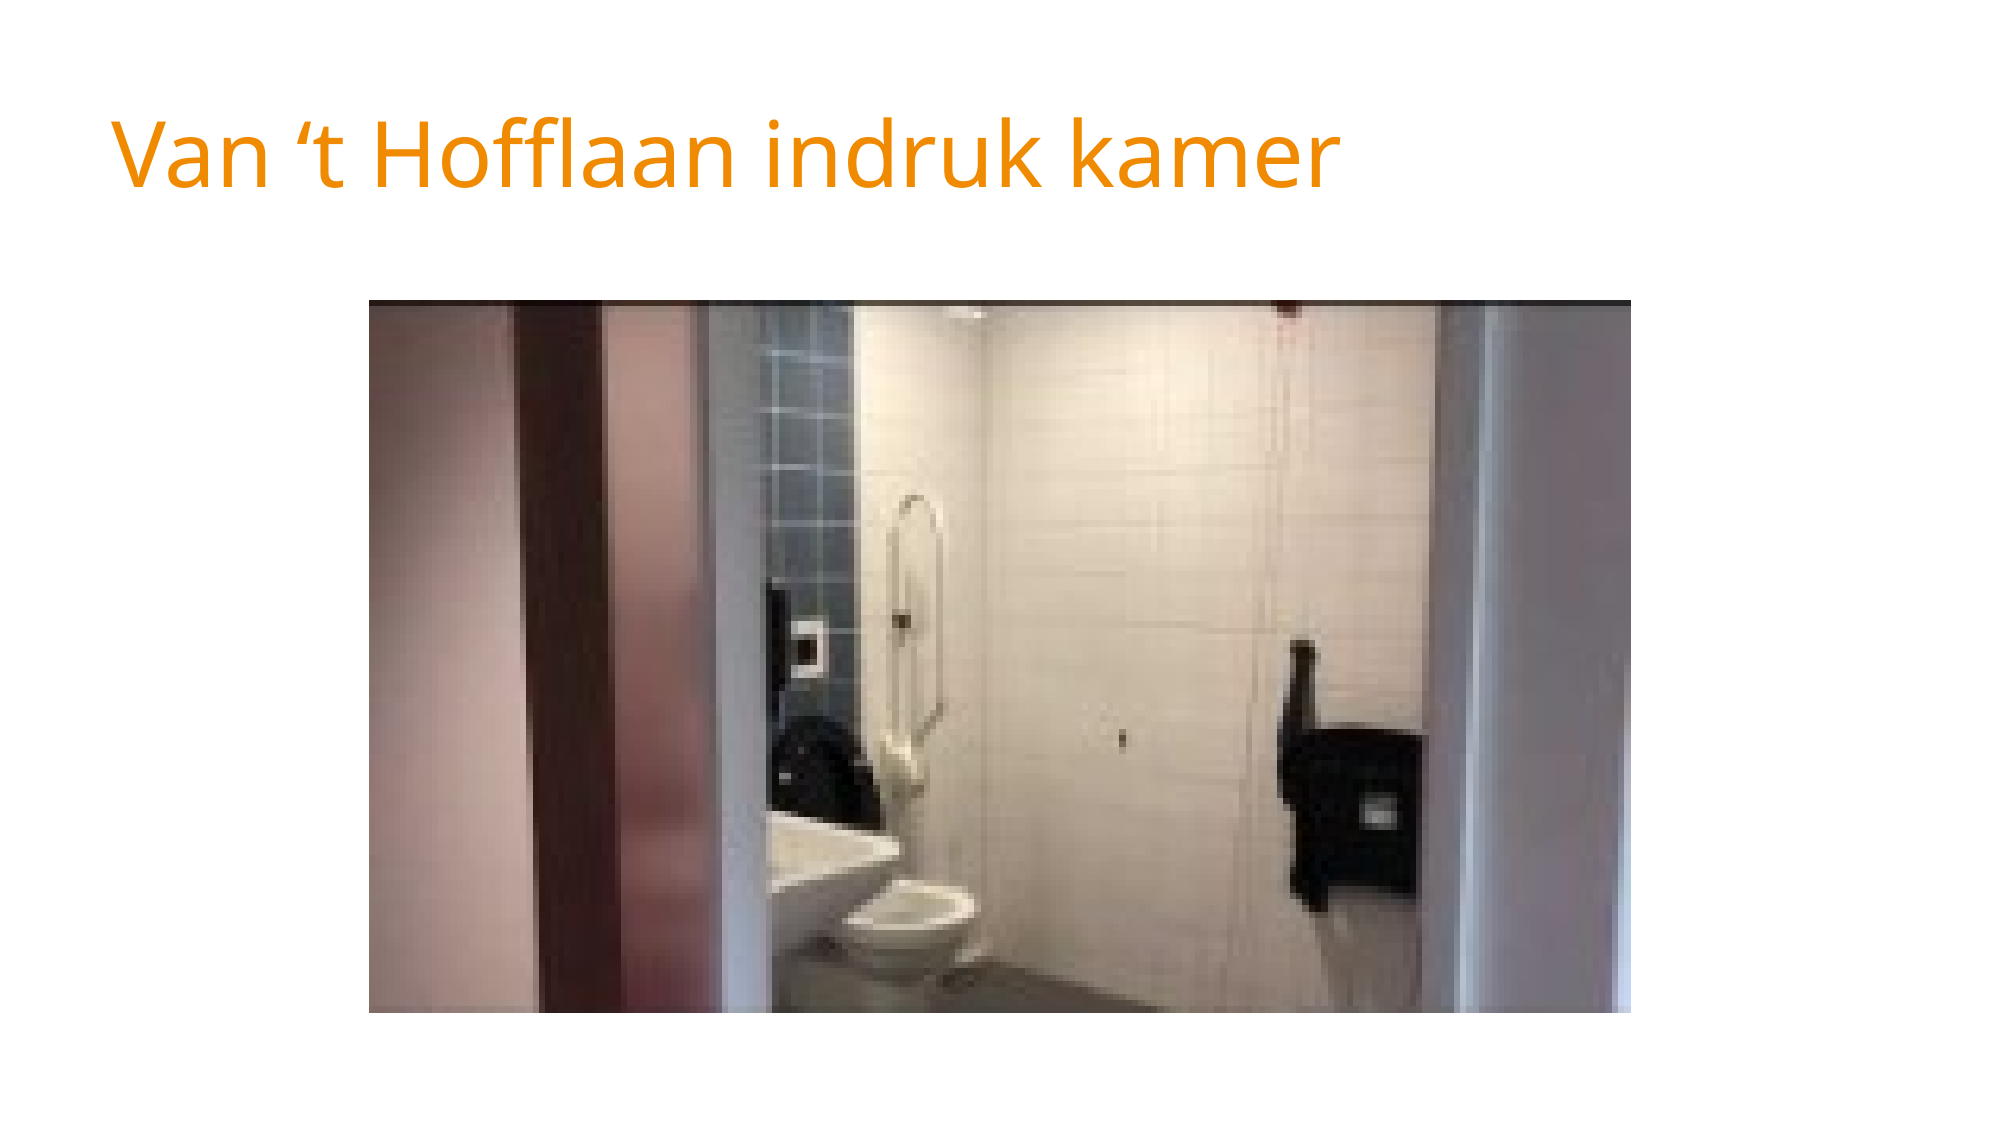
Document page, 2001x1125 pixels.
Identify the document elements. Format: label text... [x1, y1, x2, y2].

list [368, 299, 1632, 1014]
text_box Van ‘t Hofflaan indruk kamer [96, 82, 1374, 233]
